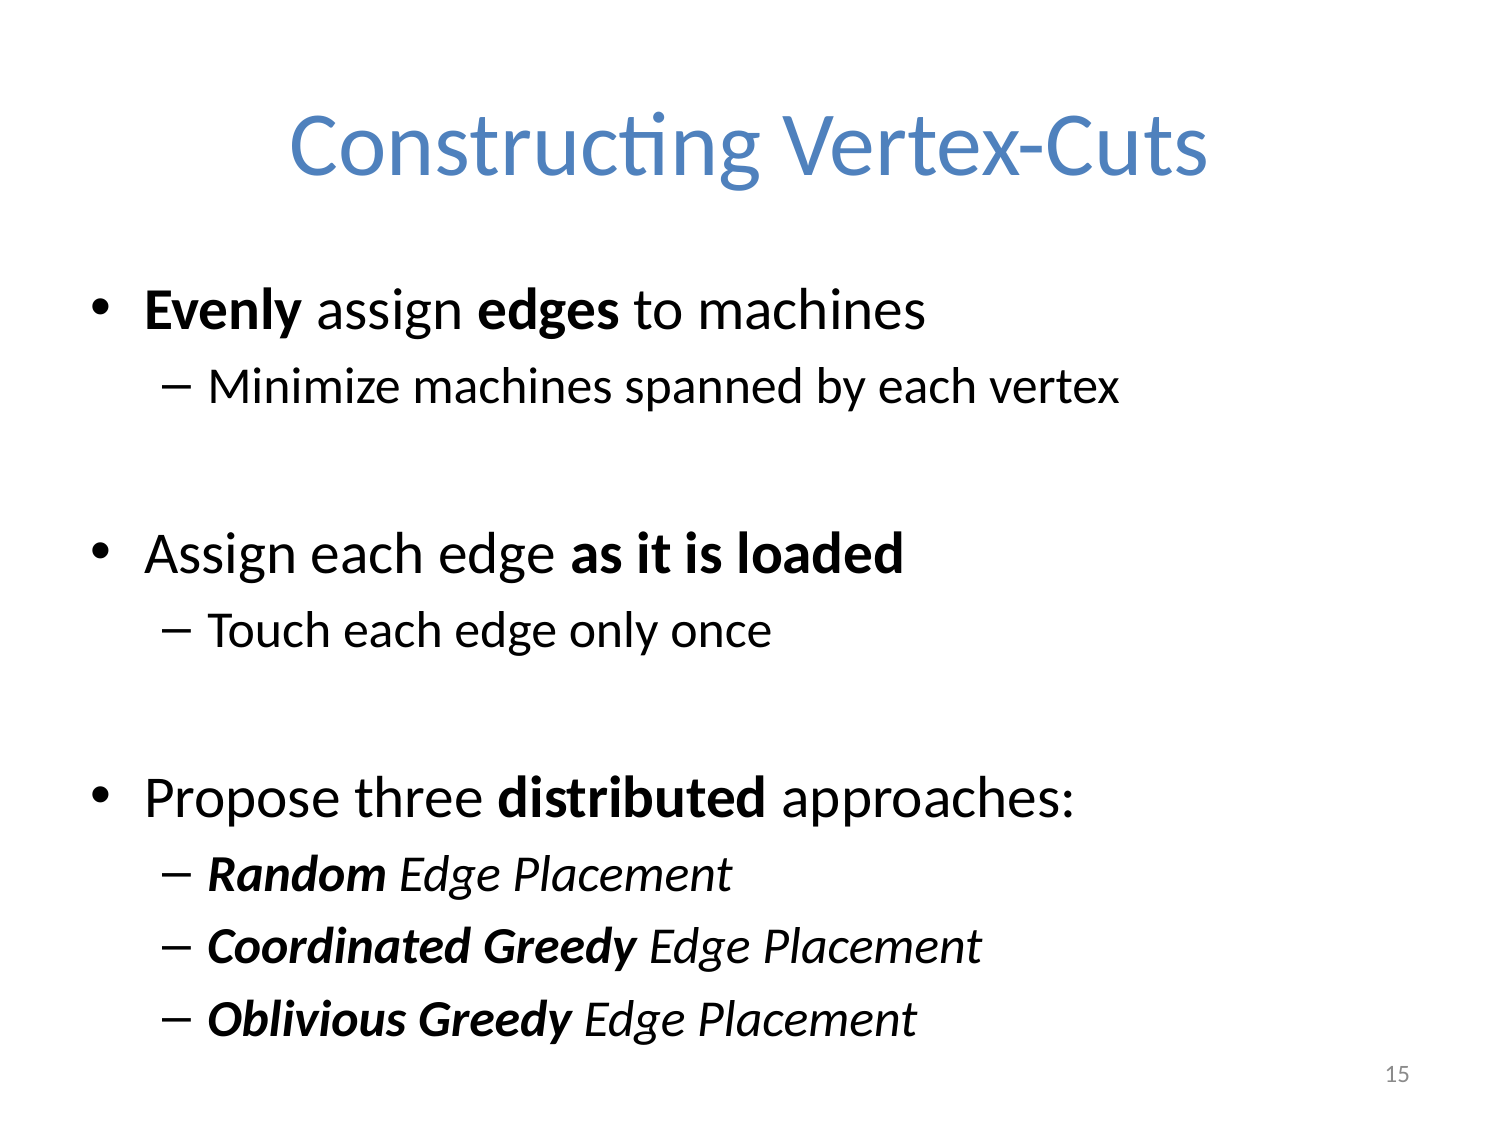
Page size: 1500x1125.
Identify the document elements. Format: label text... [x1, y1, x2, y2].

title Constructing Vertex-Cuts [75, 45, 1425, 233]
slide_number 15 [1074, 1042, 1425, 1103]
list Evenly assign edges to machines Minimize machines spanned by each vertex Assign each edge as it is loaded Touch each edge only once Propose three distributed approaches: Random Edge Placement Coordinated Greedy Edge Placement Oblivious Greedy Edge Placement [75, 262, 1425, 1063]
